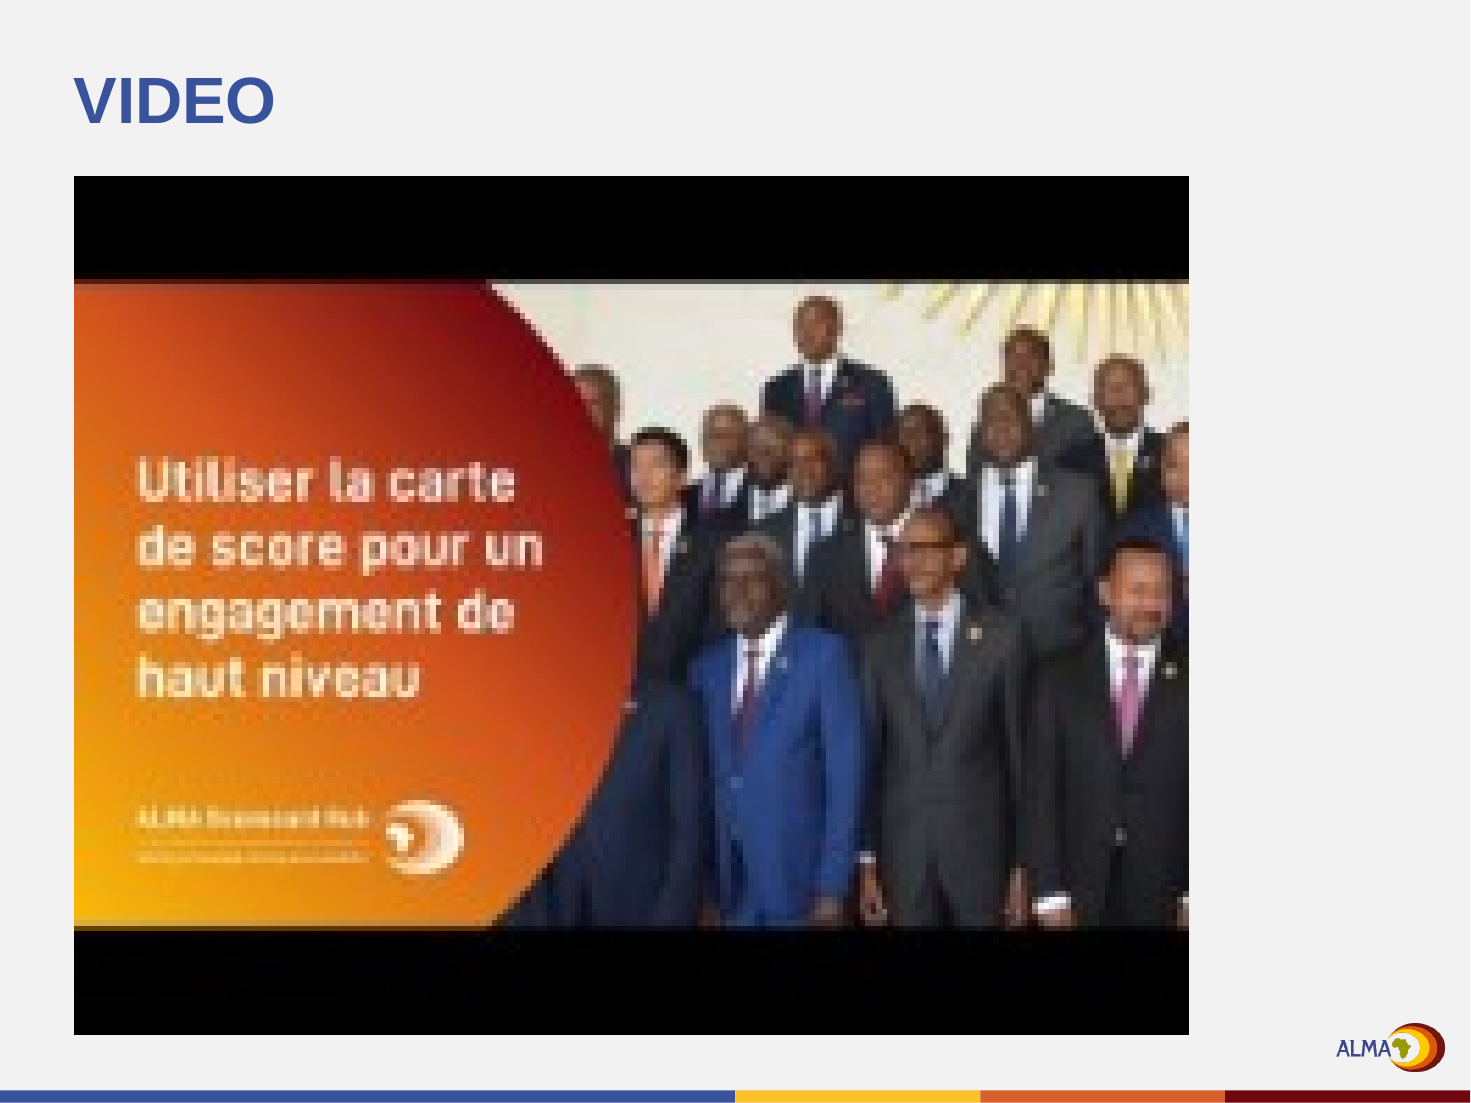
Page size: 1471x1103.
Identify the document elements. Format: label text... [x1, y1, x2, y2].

title VIDEO [73, 67, 1397, 139]
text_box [73, 175, 1190, 1036]
picture [1335, 1023, 1445, 1072]
